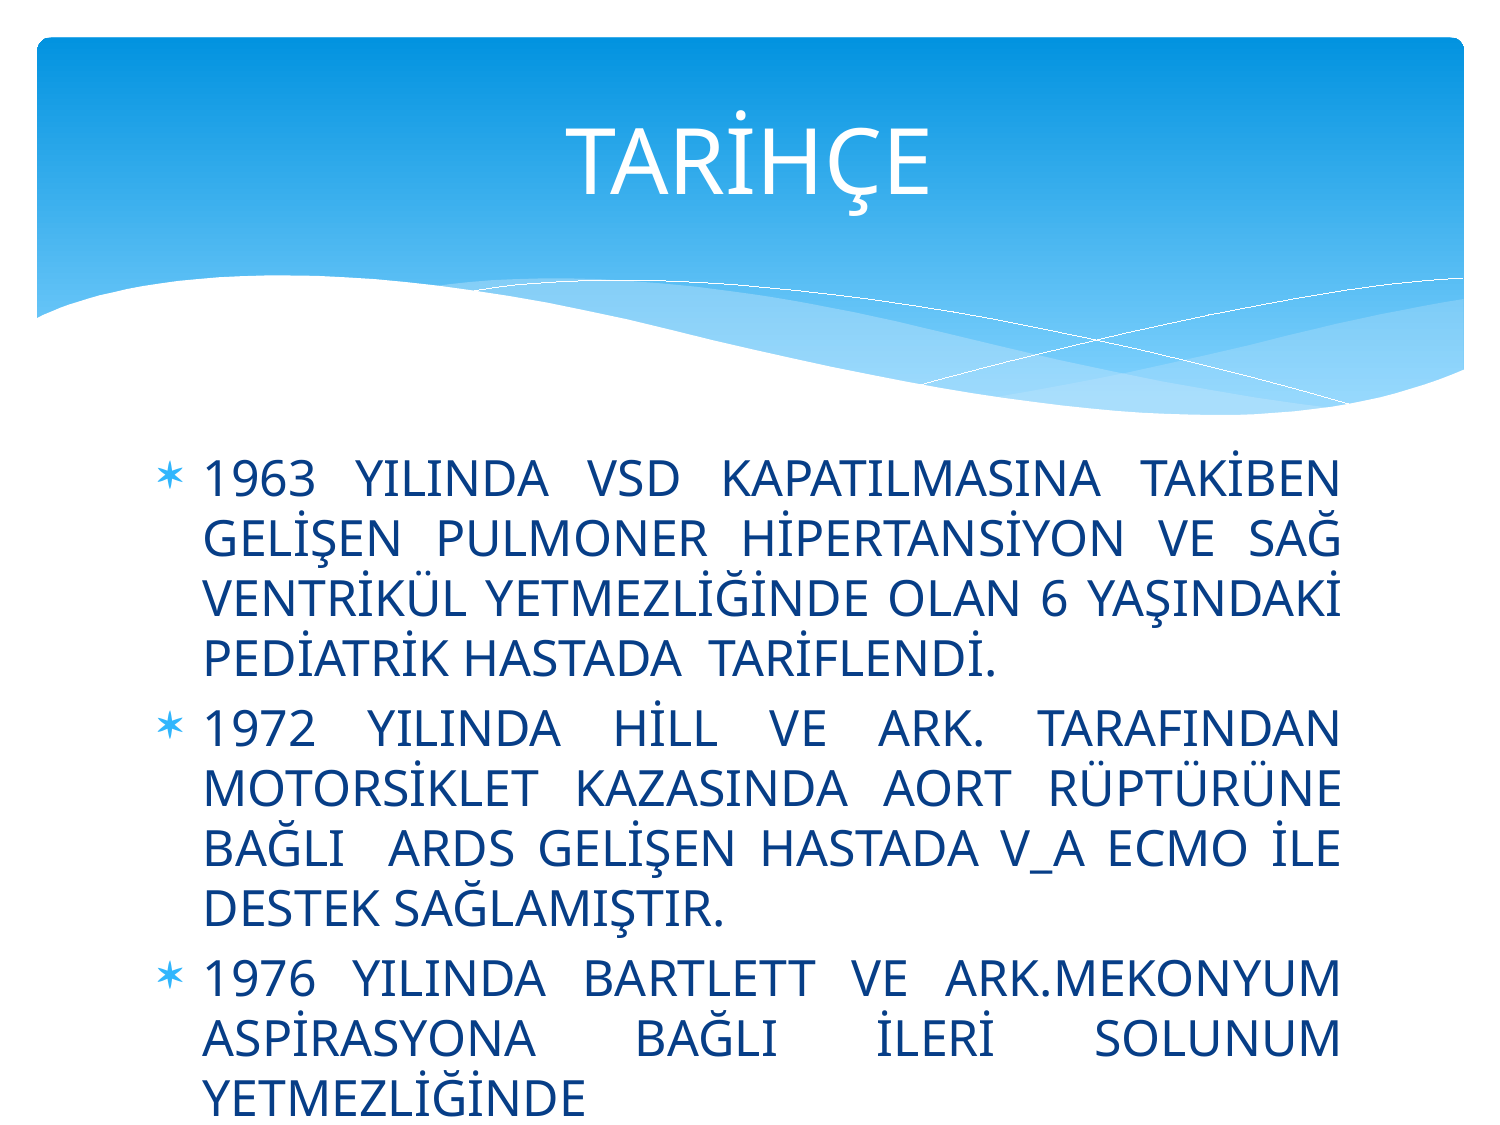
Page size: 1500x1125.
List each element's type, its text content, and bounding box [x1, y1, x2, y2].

title TARİHÇE [74, 55, 1426, 262]
list 1963 YILINDA VSD KAPATILMASINA TAKİBEN GELİŞEN PULMONER HİPERTANSİYON VE SAĞ VENTRİKÜL YETMEZLİĞİNDE OLAN 6 YAŞINDAKİ PEDİATRİK HASTADA TARİFLENDİ. 1972 YILINDA HİLL VE ARK. TARAFINDAN MOTORSİKLET KAZASINDA AORT RÜPTÜRÜNE BAĞLI ARDS GELİŞEN HASTADA V_A ECMO İLE DESTEK SAĞLAMIŞTIR. 1976 YILINDA BARTLETT VE ARK.MEKONYUM ASPİRASYONA BAĞLI İLERİ SOLUNUM YETMEZLİĞİNDE [142, 438, 1359, 1006]
